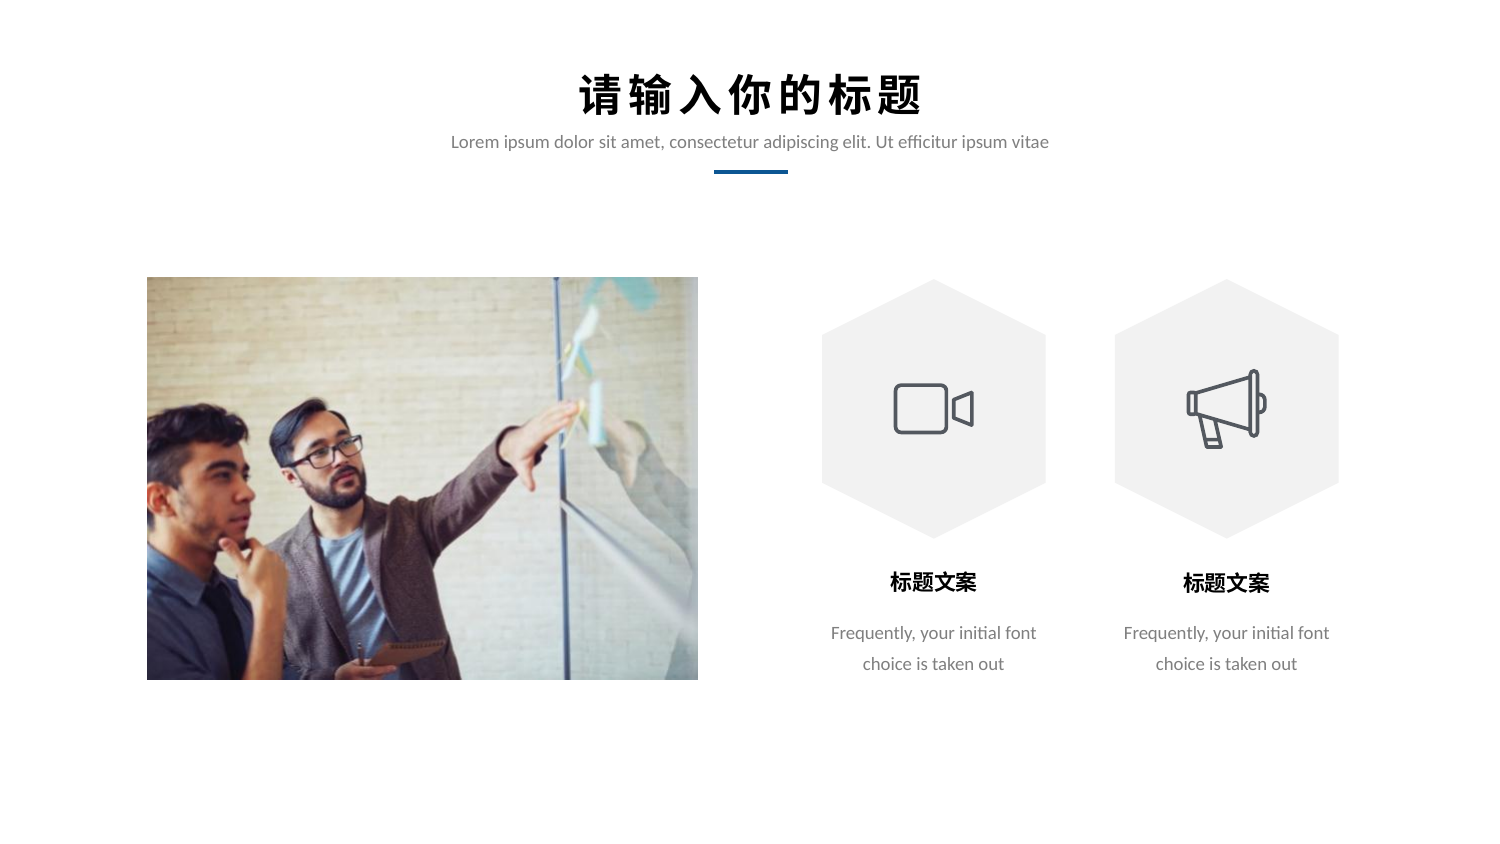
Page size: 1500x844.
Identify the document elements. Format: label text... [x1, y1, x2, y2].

picture [147, 277, 698, 680]
text_box [1186, 368, 1267, 449]
text_box [1113, 277, 1340, 540]
text_box 请输入你的标题 [563, 60, 937, 121]
text_box Lorem ipsum dolor sit amet, consectetur adipiscing elit. Ut efficitur ipsum vitae [354, 121, 1146, 160]
text_box Frequently, your initial font choice is taken out [799, 604, 1068, 681]
text_box [893, 383, 949, 435]
text_box Frequently, your initial font choice is taken out [1092, 604, 1361, 681]
text_box [951, 390, 974, 427]
text_box [821, 277, 1047, 540]
text_box 标题文案 [1168, 562, 1286, 604]
text_box 标题文案 [875, 560, 993, 602]
